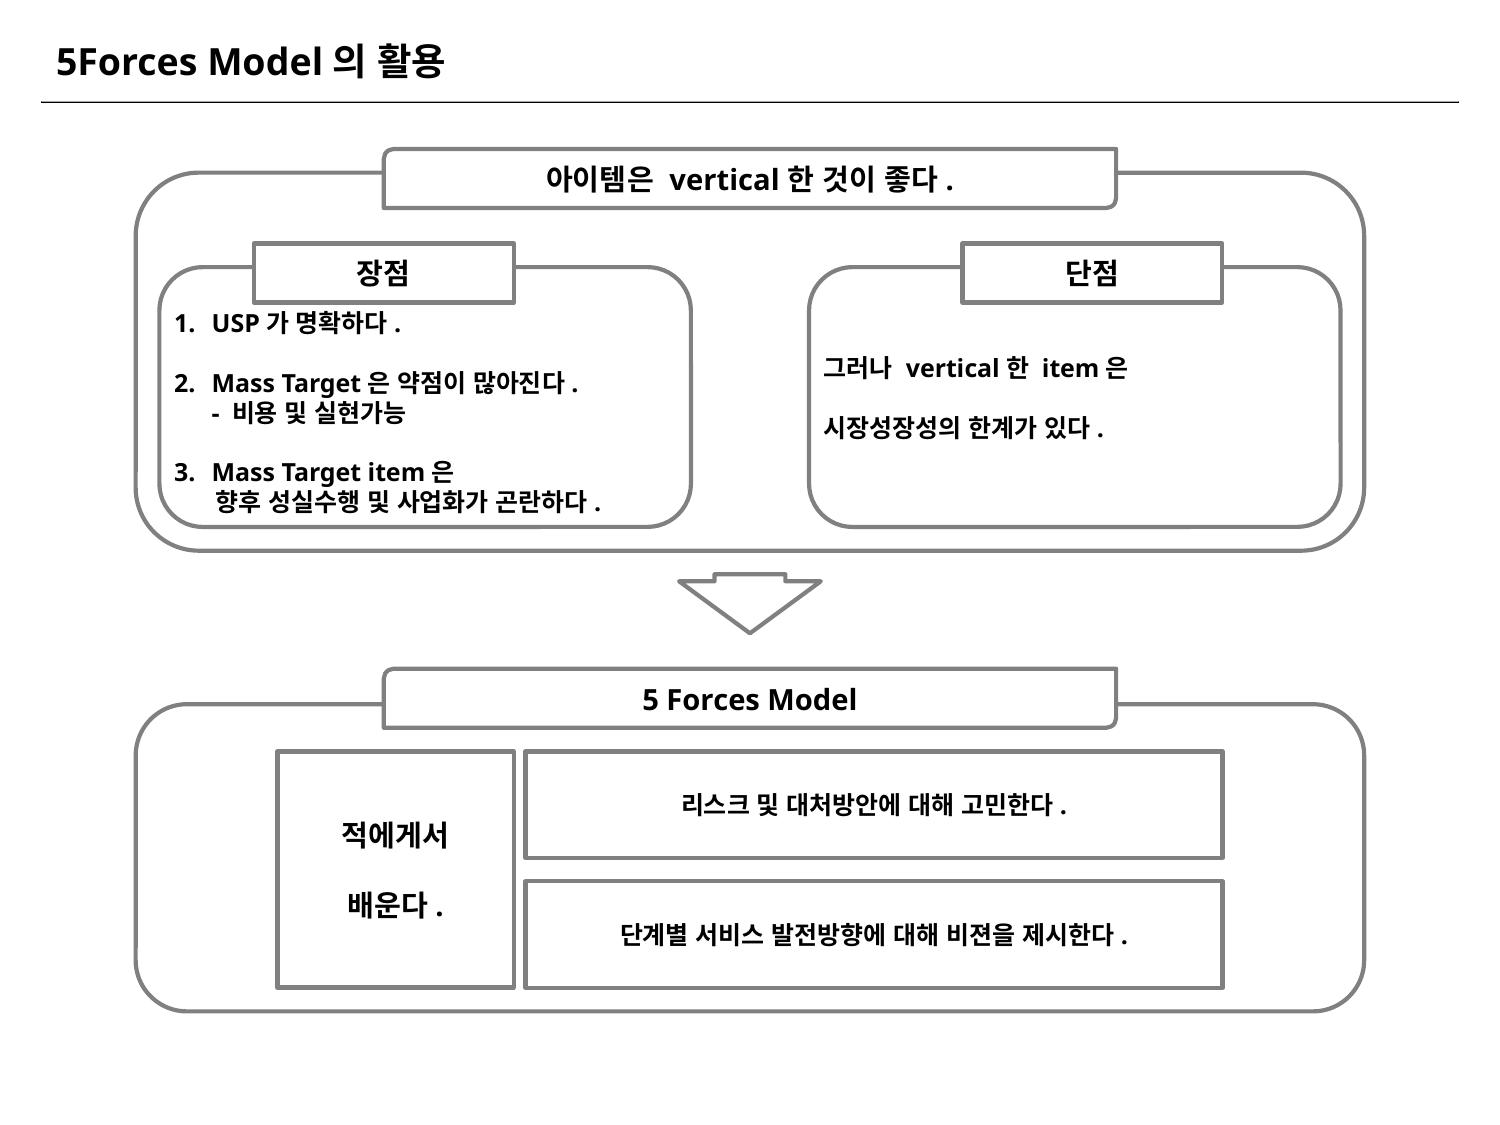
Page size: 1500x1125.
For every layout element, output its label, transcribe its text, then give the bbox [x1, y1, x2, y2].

text_box [133, 170, 1367, 553]
text_box 5 Forces Model [381, 666, 1119, 730]
text_box [133, 702, 1367, 1014]
text_box [677, 572, 823, 635]
text_box 아이템은 vertical한 것이 좋다. [381, 146, 1119, 211]
text_box 5Forces Model의 활용 [39, 17, 1461, 104]
